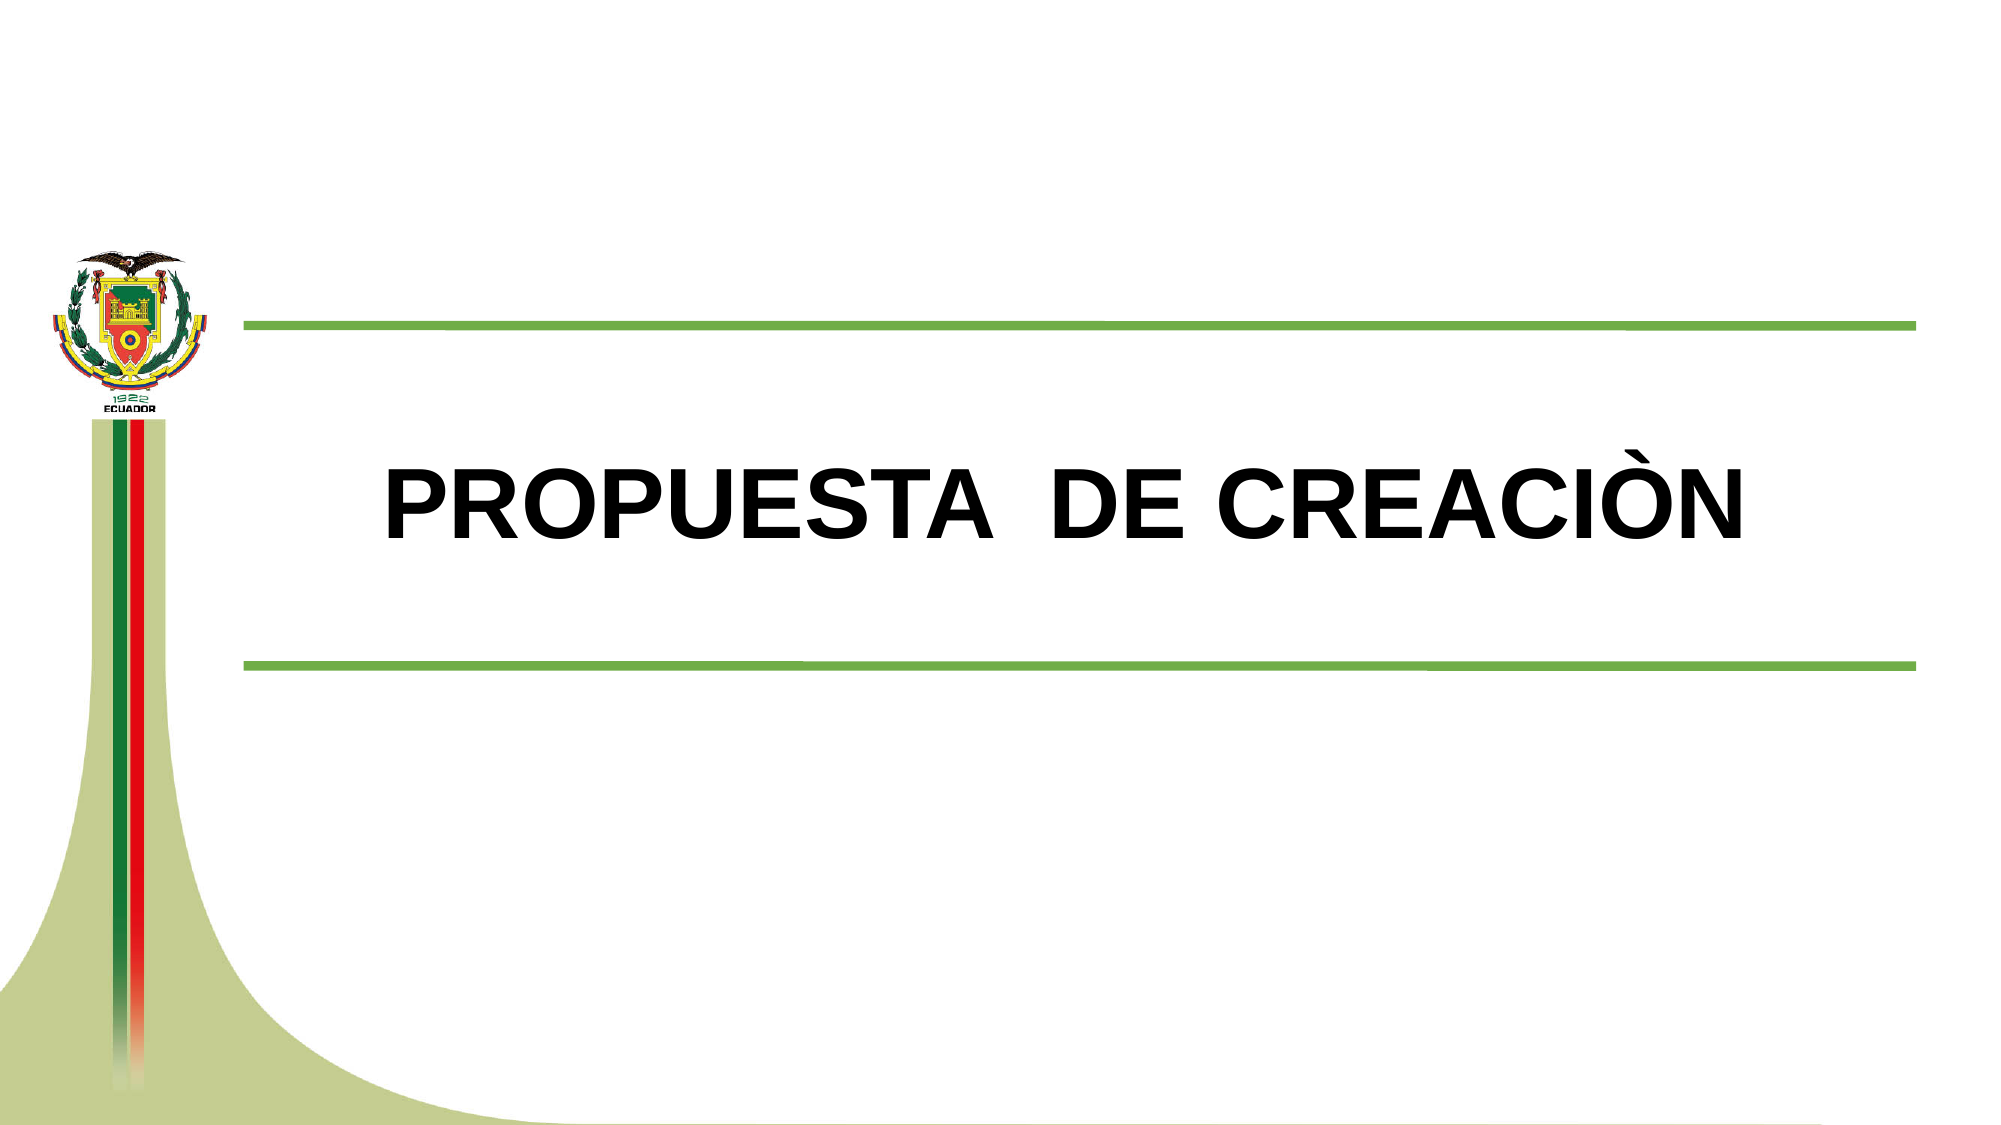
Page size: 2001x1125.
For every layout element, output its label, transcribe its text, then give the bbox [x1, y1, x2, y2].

picture [0, 0, 2001, 1125]
text_box PROPUESTA DE CREACIÒN [243, 430, 1917, 566]
